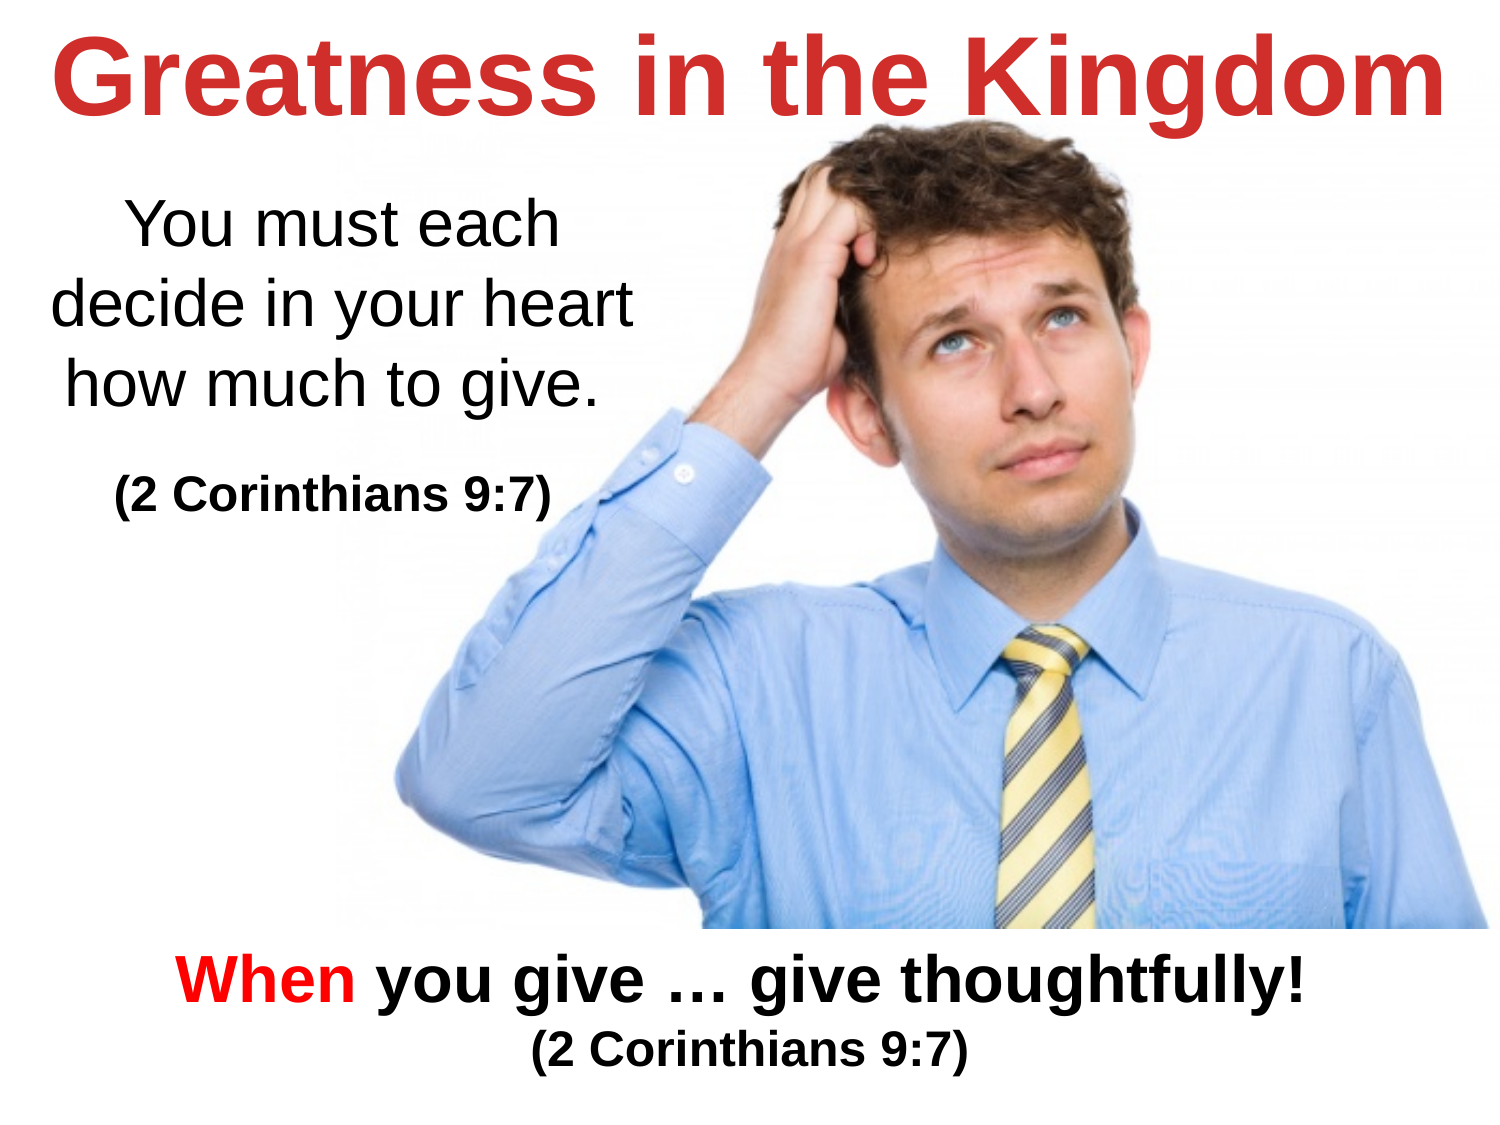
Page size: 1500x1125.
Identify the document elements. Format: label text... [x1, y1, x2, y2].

picture [336, 70, 1500, 929]
text_box You must each decide in your heart how much to give. (2 Corinthians 9:7) [29, 172, 331, 533]
text_box Greatness in the Kingdom [0, 0, 1500, 146]
text_box When you give … give thoughtfully! (2 Corinthians 9:7) [0, 928, 1500, 1084]
